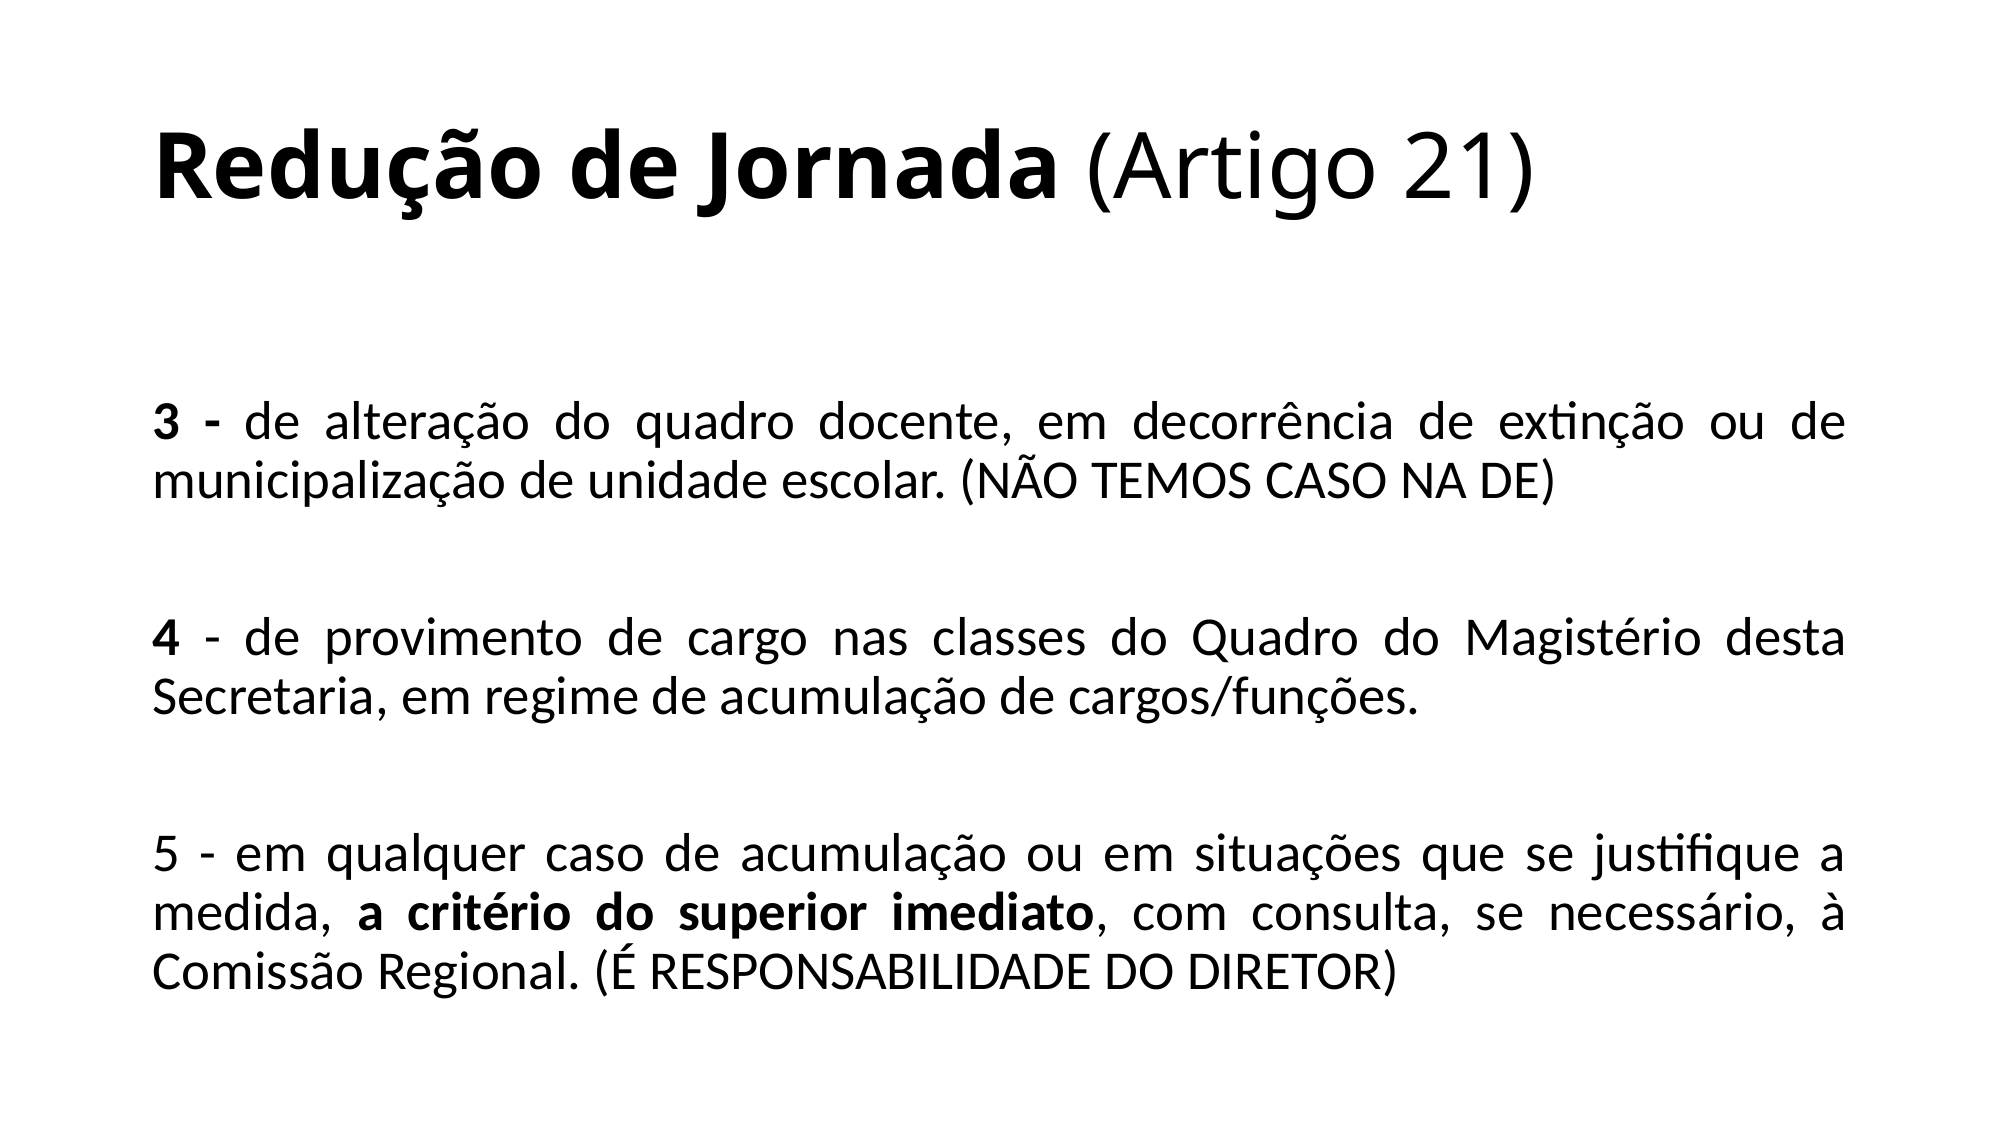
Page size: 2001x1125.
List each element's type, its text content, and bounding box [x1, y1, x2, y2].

list 3 - de alteração do quadro docente, em decorrência de extinção ou de municipalização de unidade escolar. (NÃO TEMOS CASO NA DE) 4 - de provimento de cargo nas classes do Quadro do Magistério desta Secretaria, em regime de acumulação de cargos/funções. 5 - em qualquer caso de acumulação ou em situações que se justifique a medida, a critério do superior imediato, com consulta, se necessário, à Comissão Regional. (É RESPONSABILIDADE DO DIRETOR) [137, 299, 1863, 1014]
title Redução de Jornada (Artigo 21) [137, 59, 1863, 278]
